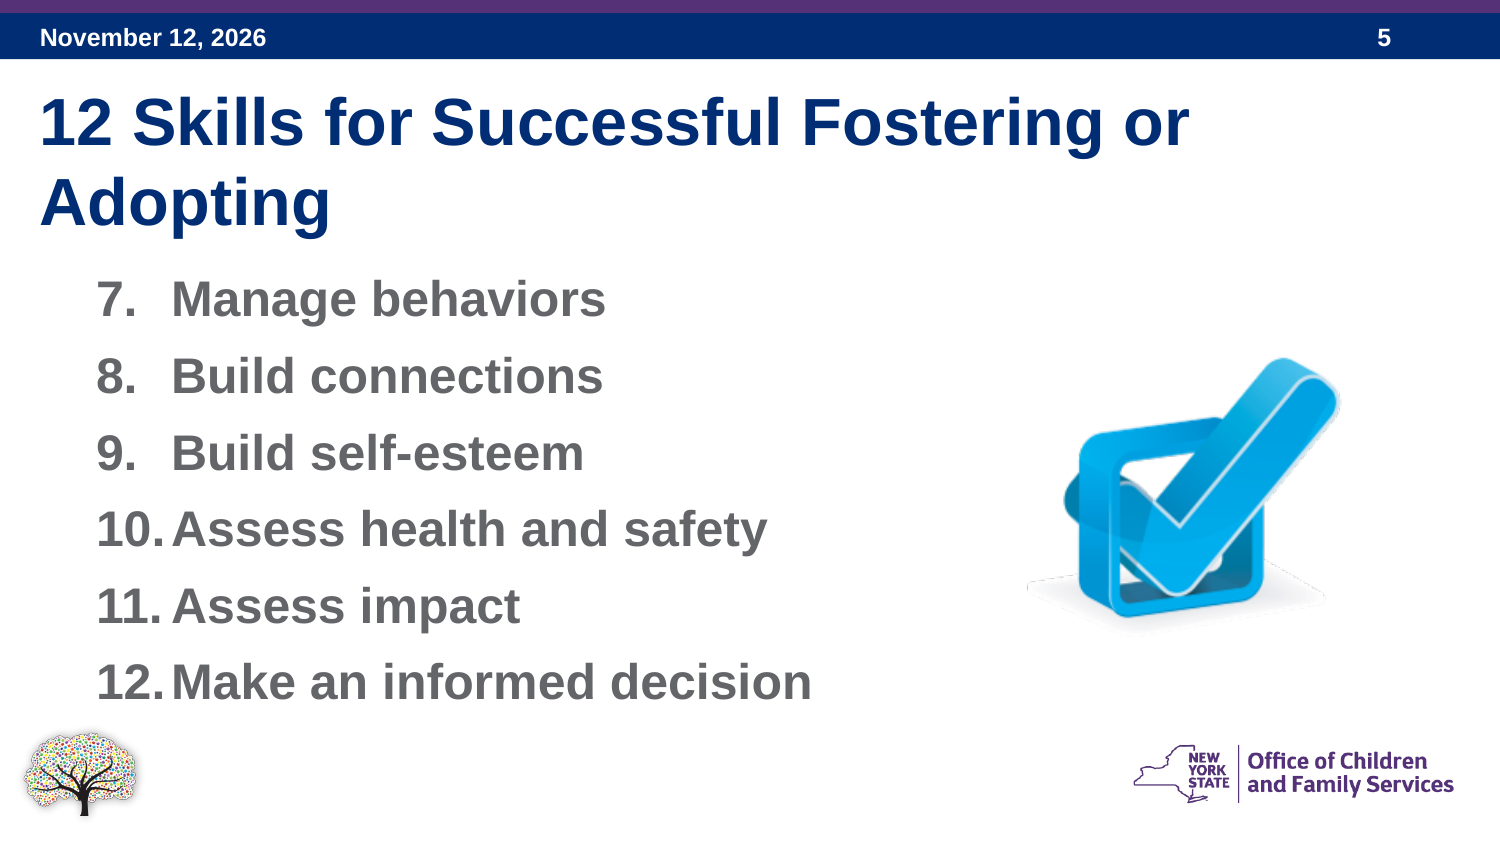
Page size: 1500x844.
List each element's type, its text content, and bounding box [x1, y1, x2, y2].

picture [23, 732, 137, 816]
picture [1012, 341, 1357, 666]
picture [1123, 734, 1463, 813]
list 12 Skills for Successful Fostering or Adopting [24, 71, 1450, 177]
list Manage behaviors Build connections Build self-esteem Assess health and safety Assess impact Make an informed decision [24, 259, 1450, 747]
